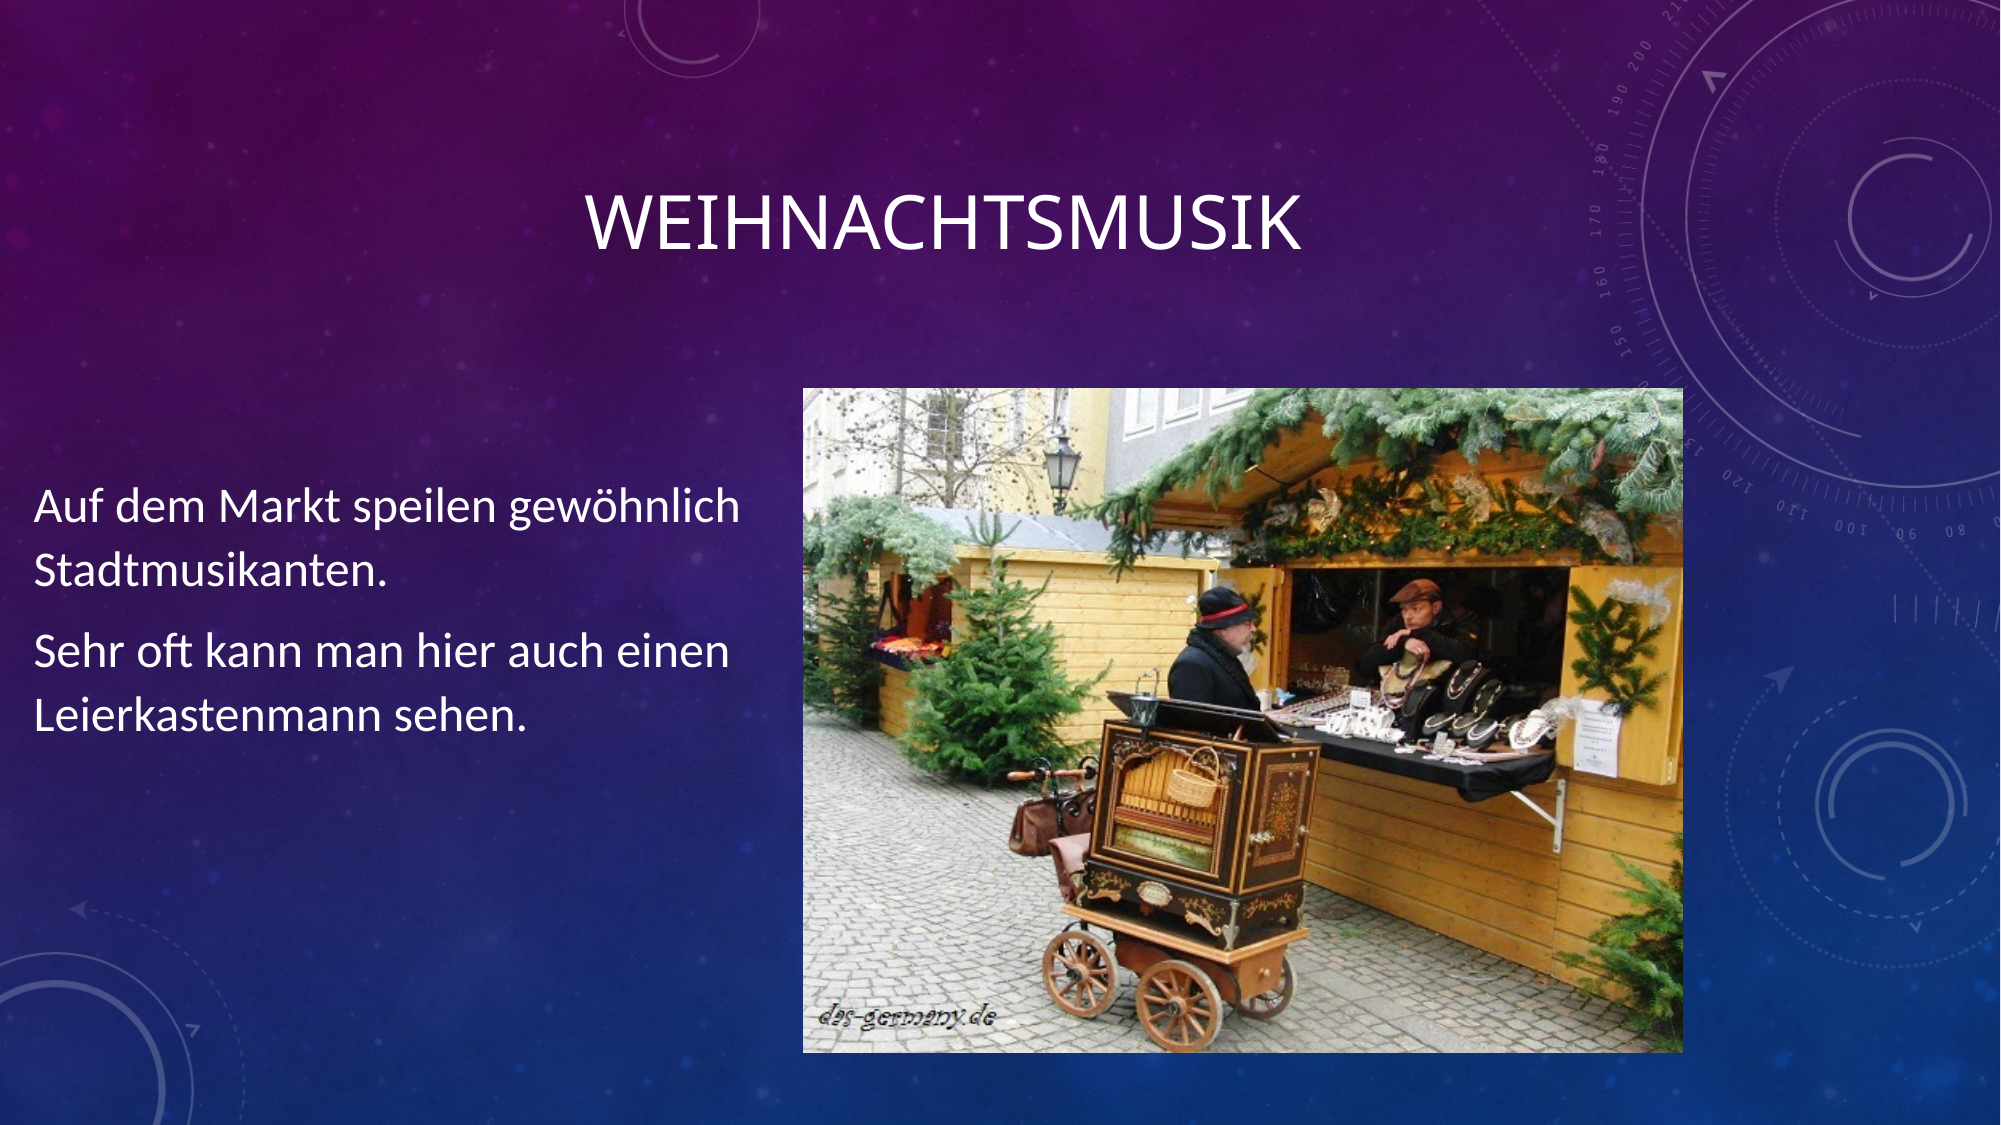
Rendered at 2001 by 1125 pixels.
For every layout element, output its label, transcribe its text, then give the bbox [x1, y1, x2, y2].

title Weihnachtsmusik [112, 99, 1775, 339]
picture [0, 0, 2001, 1125]
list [803, 388, 1683, 1053]
text_box Auf dem Markt speilen gewöhnlich Stadtmusikanten. Sehr oft kann man hier auch einen Leierkastenmann sehen. [18, 460, 797, 749]
